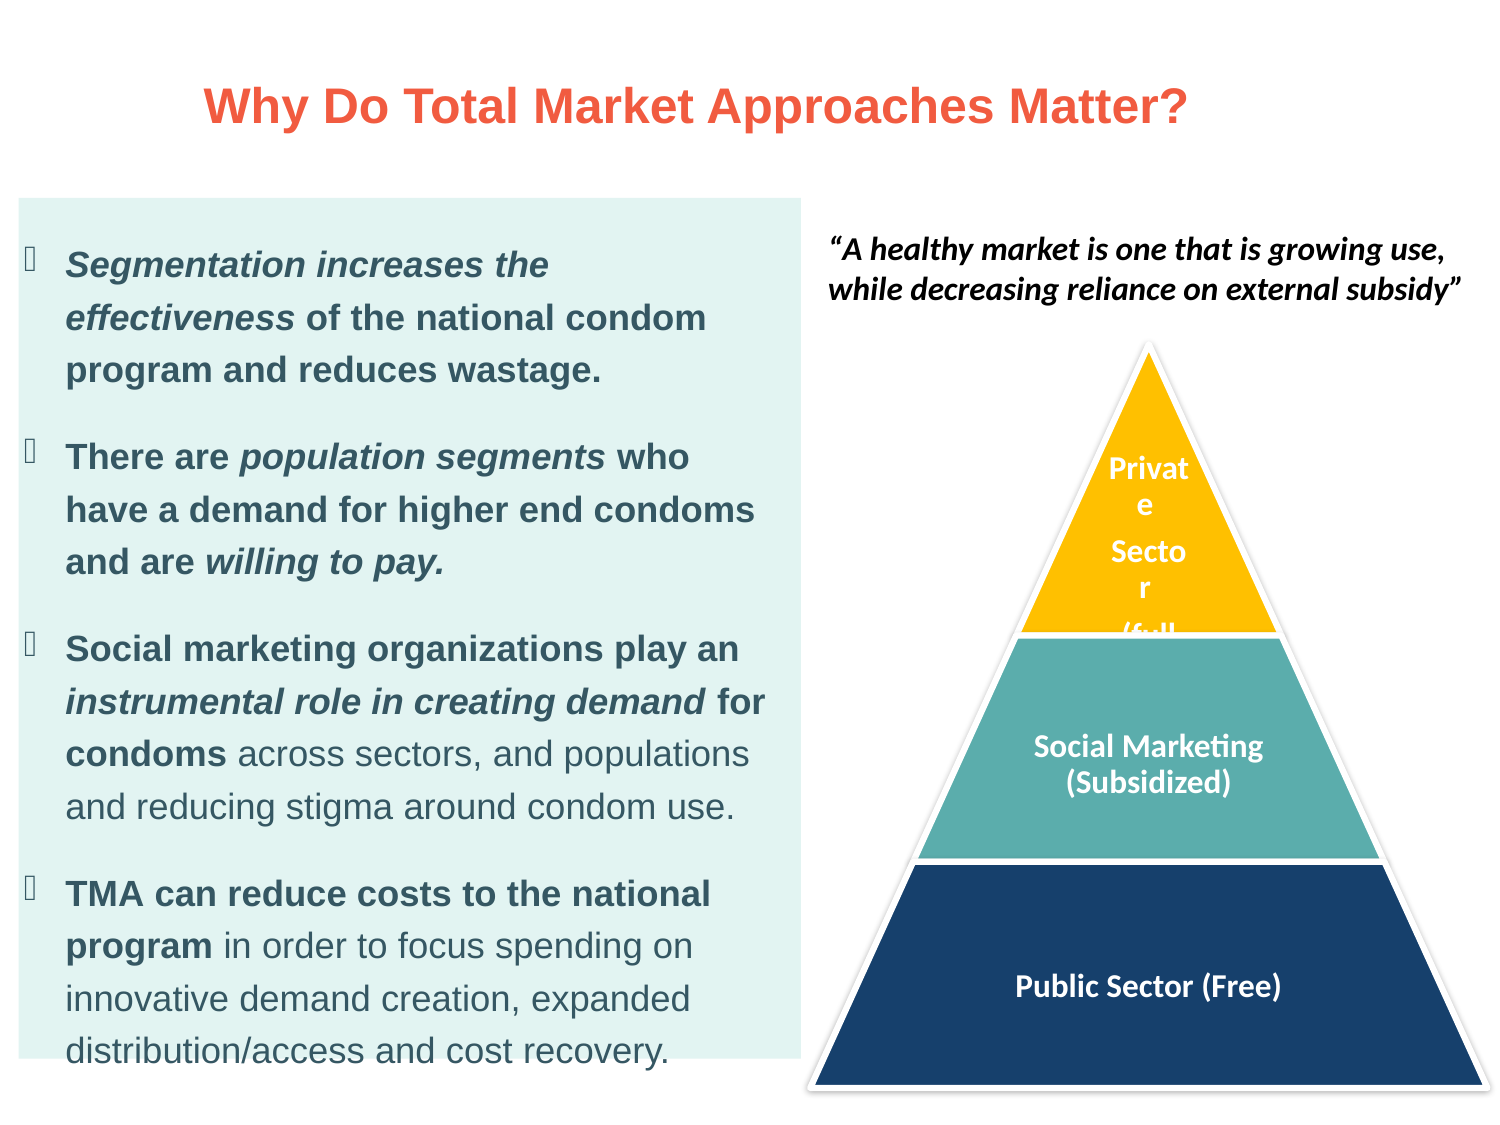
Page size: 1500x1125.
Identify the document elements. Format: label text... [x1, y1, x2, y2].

list Segmentation increases the effectiveness of the national condom program and reduces wastage. There are population segments who have a demand for higher end condoms and are willing to pay. Social marketing organizations play an instrumental role in creating demand for condoms across sectors, and populations and reducing stigma around condom use. TMA can reduce costs to the national program in order to focus spending on innovative demand creation, expanded distribution/access and cost recovery. [9, 225, 782, 1106]
text_box Why Do Total Market Approaches Matter? [188, 66, 1225, 141]
text_box “A healthy market is one that is growing use, while decreasing reliance on external subsidy” [784, 179, 1488, 315]
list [809, 344, 1488, 1089]
text_box [16, 196, 803, 1061]
